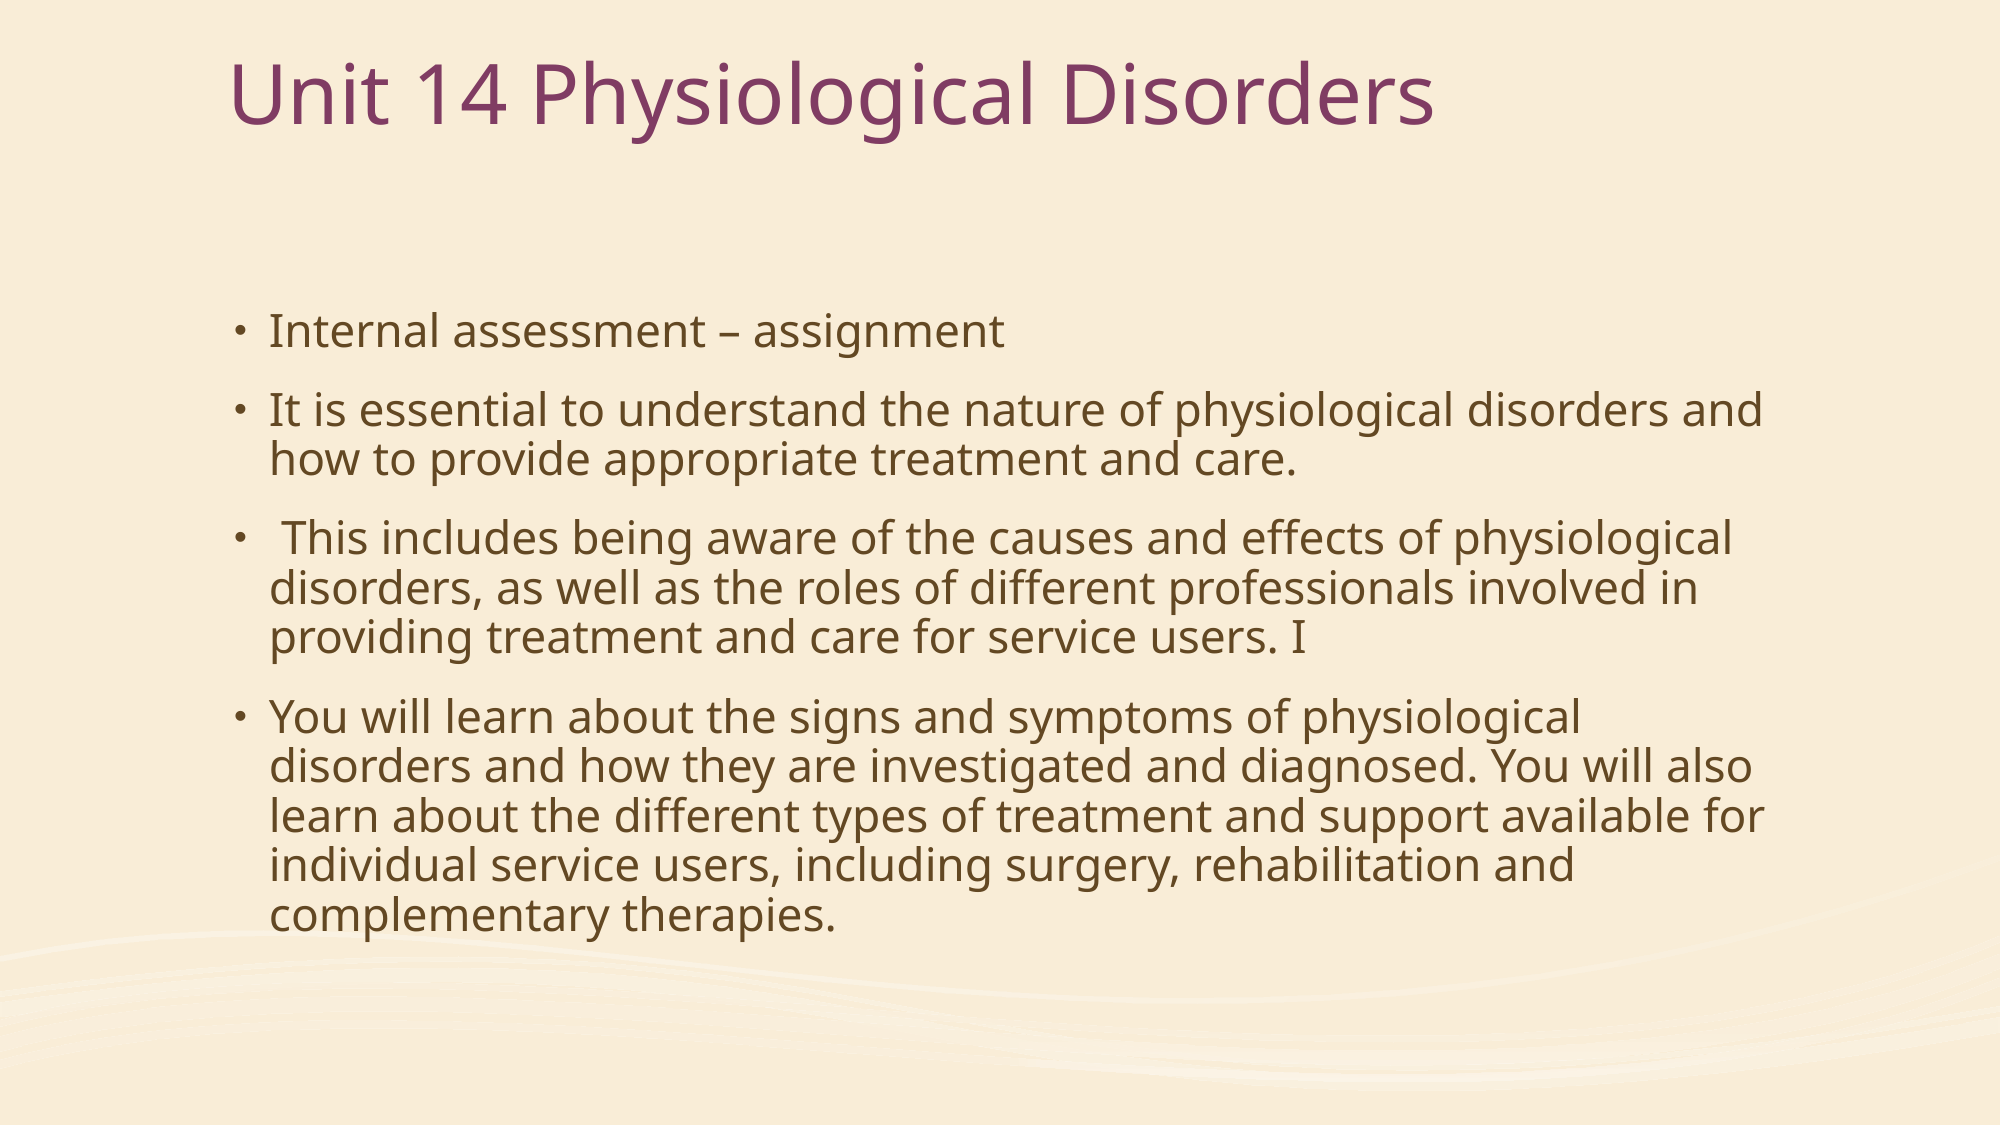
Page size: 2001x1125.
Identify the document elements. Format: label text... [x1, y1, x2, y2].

list Internal assessment – assignment It is essential to understand the nature of physiological disorders and how to provide appropriate treatment and care. This includes being aware of the causes and effects of physiological disorders, as well as the roles of different professionals involved in providing treatment and care for service users. I You will learn about the signs and symptoms of physiological disorders and how they are investigated and diagnosed. You will also learn about the different types of treatment and support available for individual service users, including surgery, rehabilitation and complementary therapies. [212, 299, 1788, 950]
title Unit 14 Physiological Disorders [212, 50, 1788, 250]
